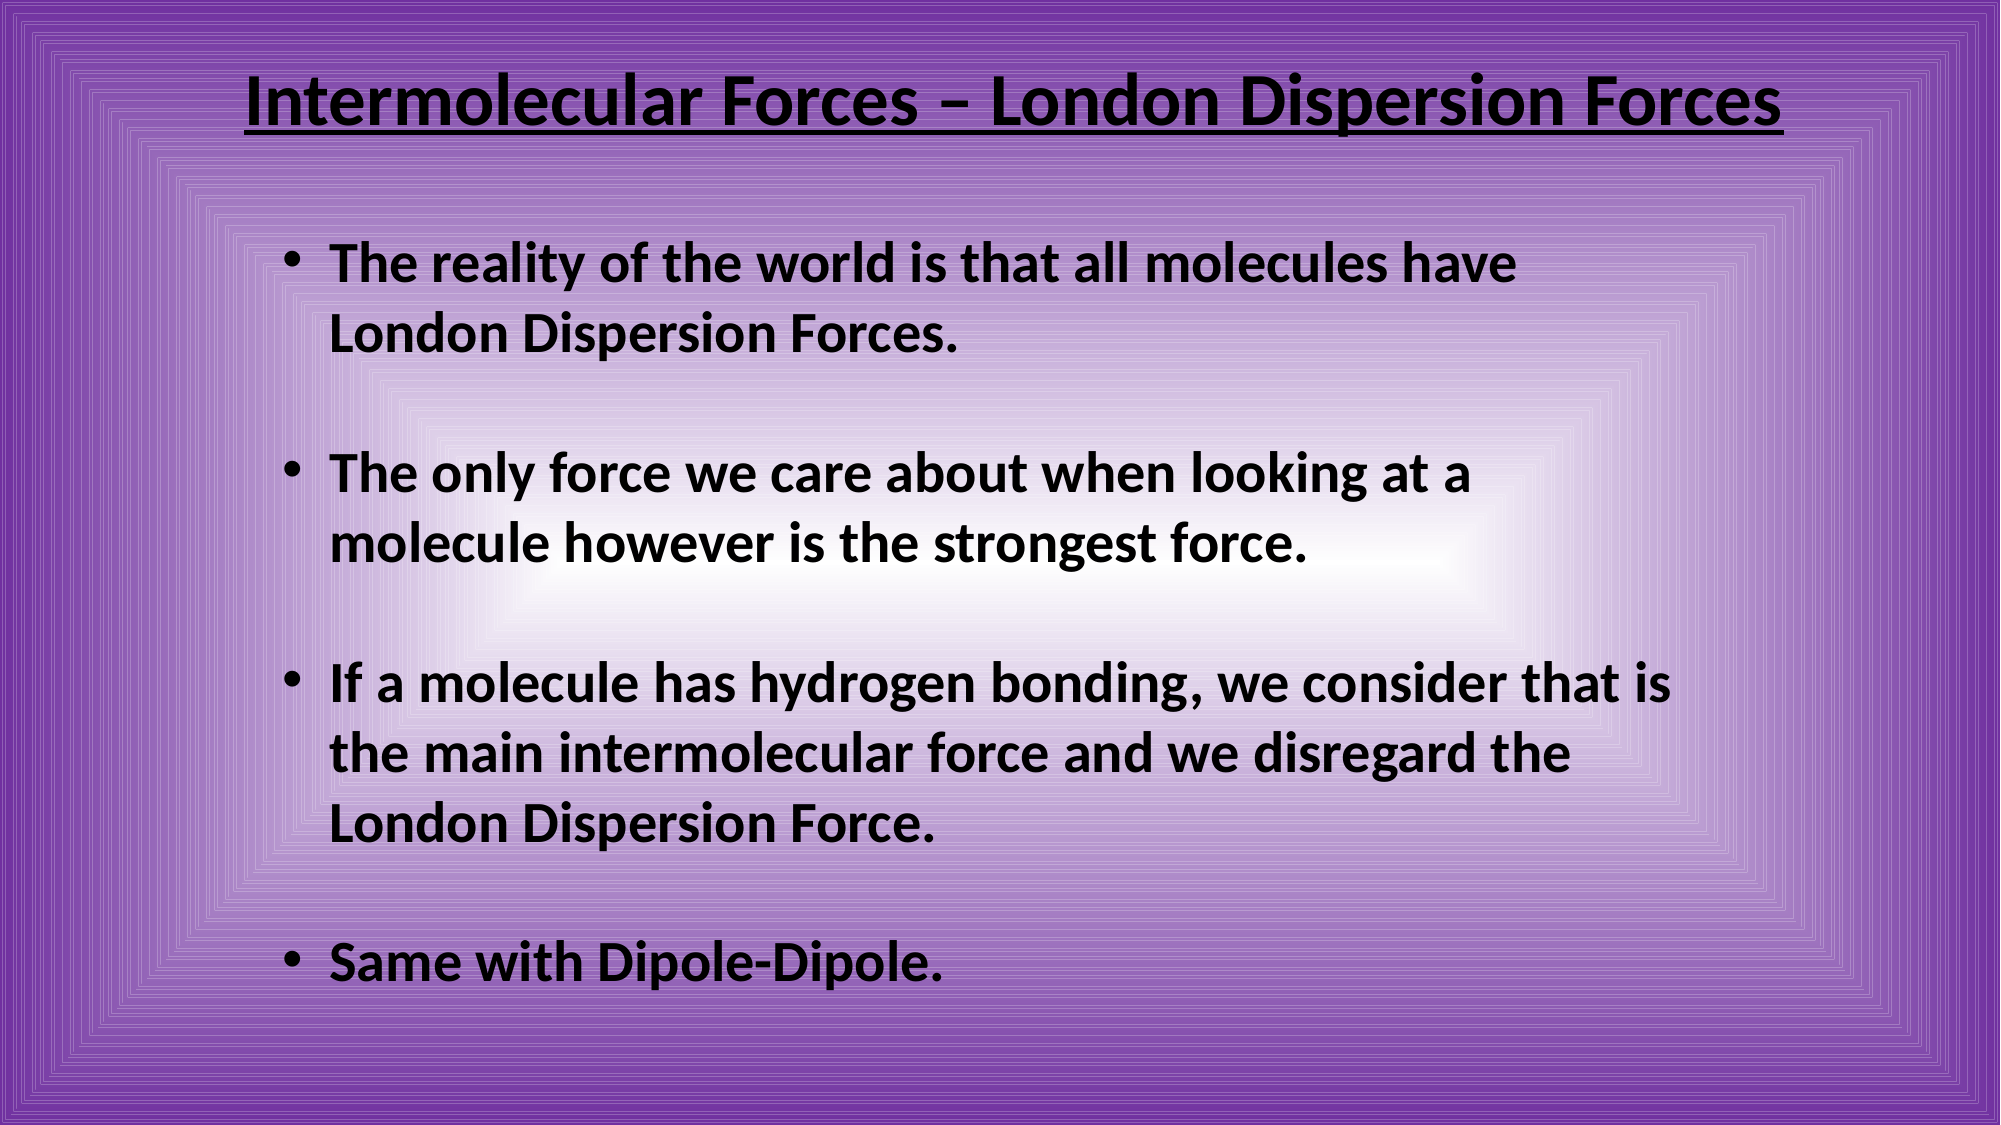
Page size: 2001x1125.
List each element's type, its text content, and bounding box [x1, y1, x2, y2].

text_box The reality of the world is that all molecules have London Dispersion Forces. The only force we care about when looking at a molecule however is the strongest force. If a molecule has hydrogen bonding, we consider that is the main intermolecular force and we disregard the London Dispersion Force. Same with Dipole-Dipole. [267, 216, 1691, 1001]
text_box Intermolecular Forces – London Dispersion Forces [229, 42, 1839, 148]
